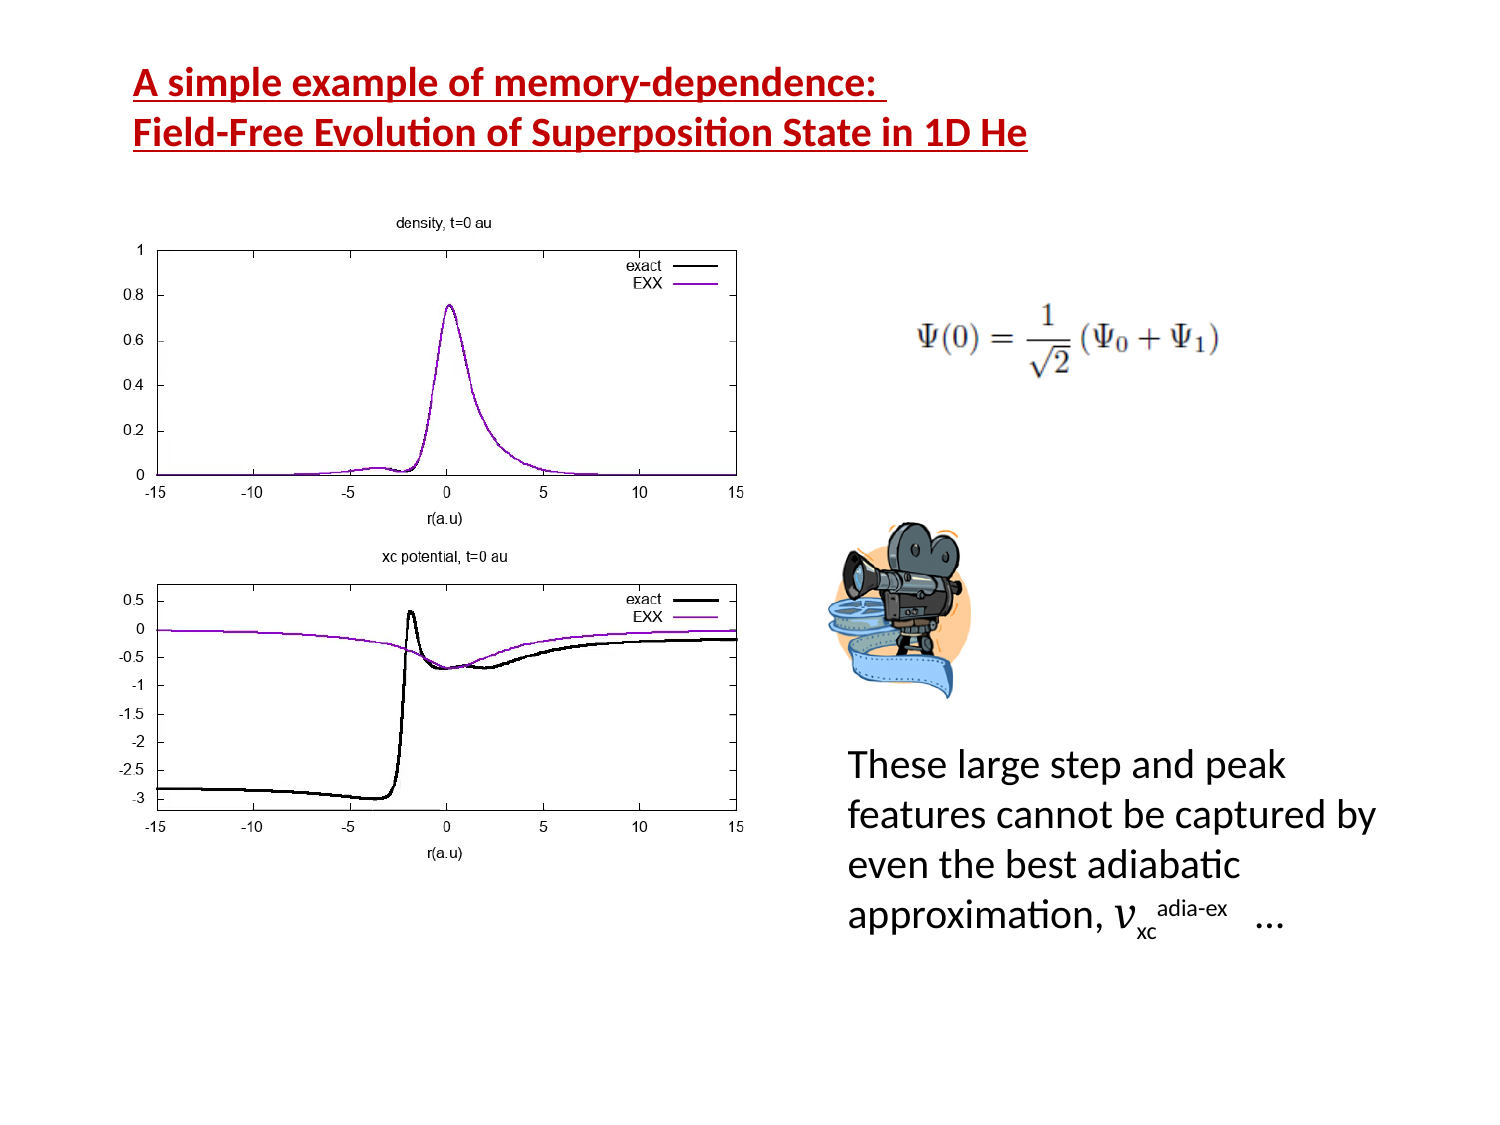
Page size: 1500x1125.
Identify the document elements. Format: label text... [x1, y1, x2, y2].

picture [828, 522, 971, 700]
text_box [95, 195, 795, 867]
text_box These large step and peak features cannot be captured by even the best adiabatic approximation, vxcadia-ex … [832, 729, 1418, 952]
picture [899, 293, 1220, 386]
text_box A simple example of memory-dependence: Field-Free Evolution of Superposition State in 1D He [118, 47, 1382, 163]
